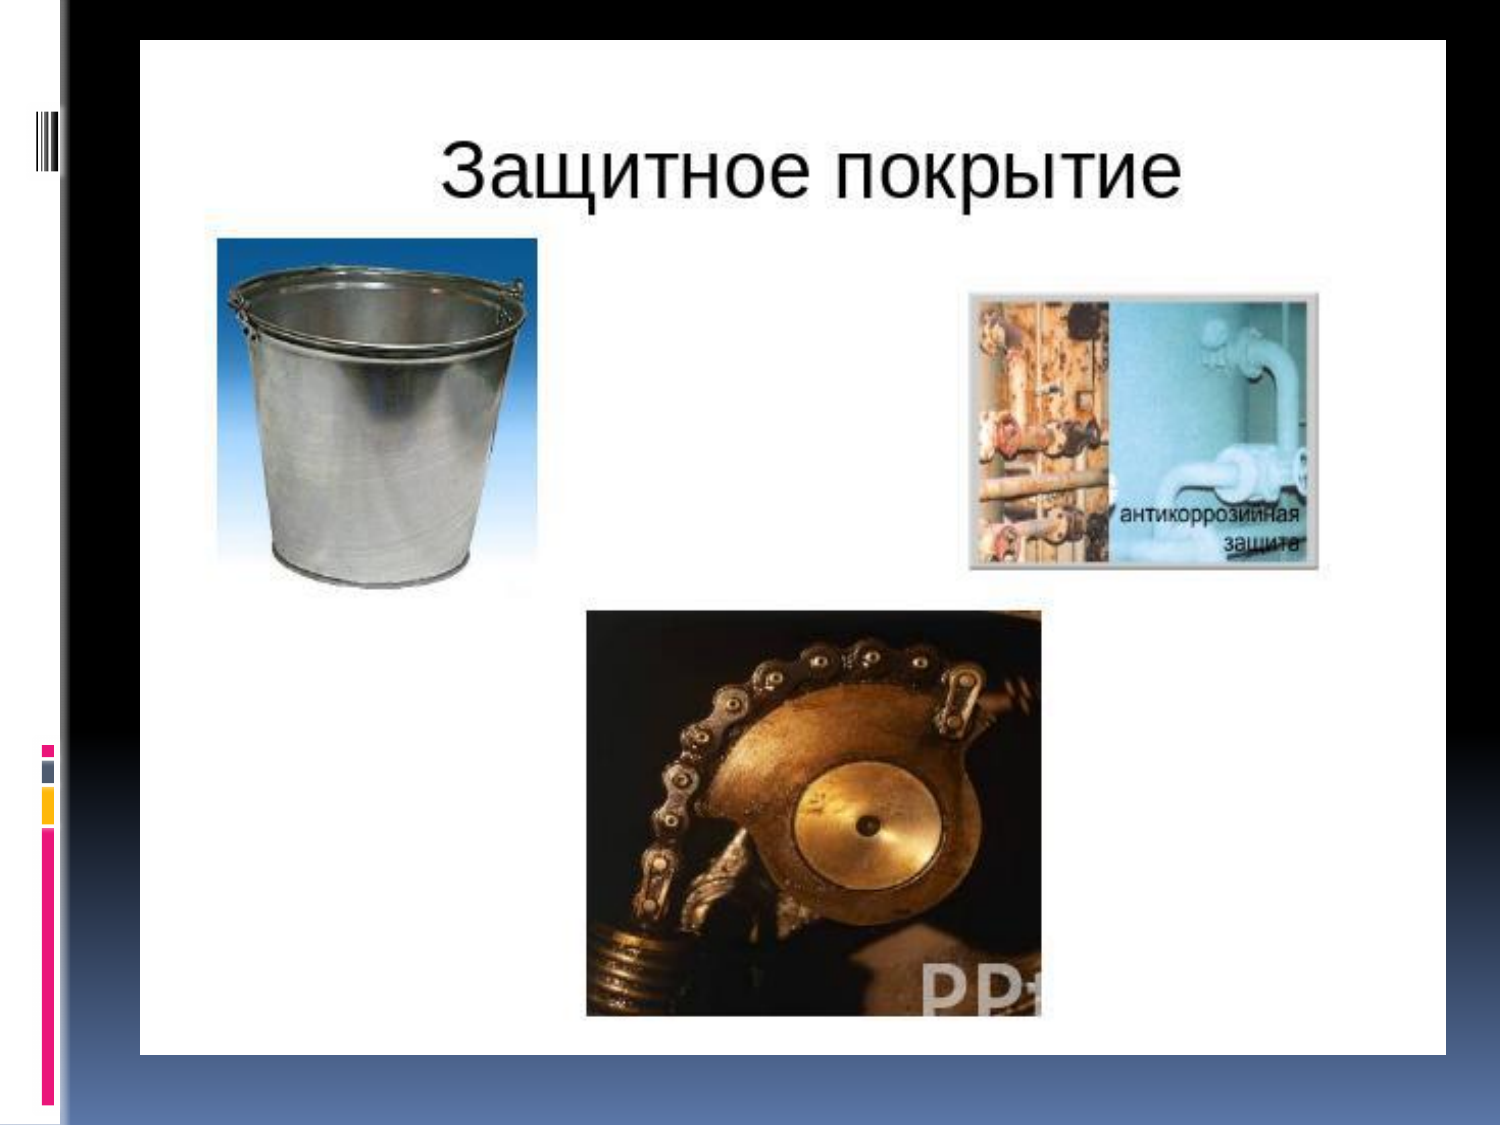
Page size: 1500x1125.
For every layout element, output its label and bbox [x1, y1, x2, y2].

picture [140, 40, 1446, 1056]
